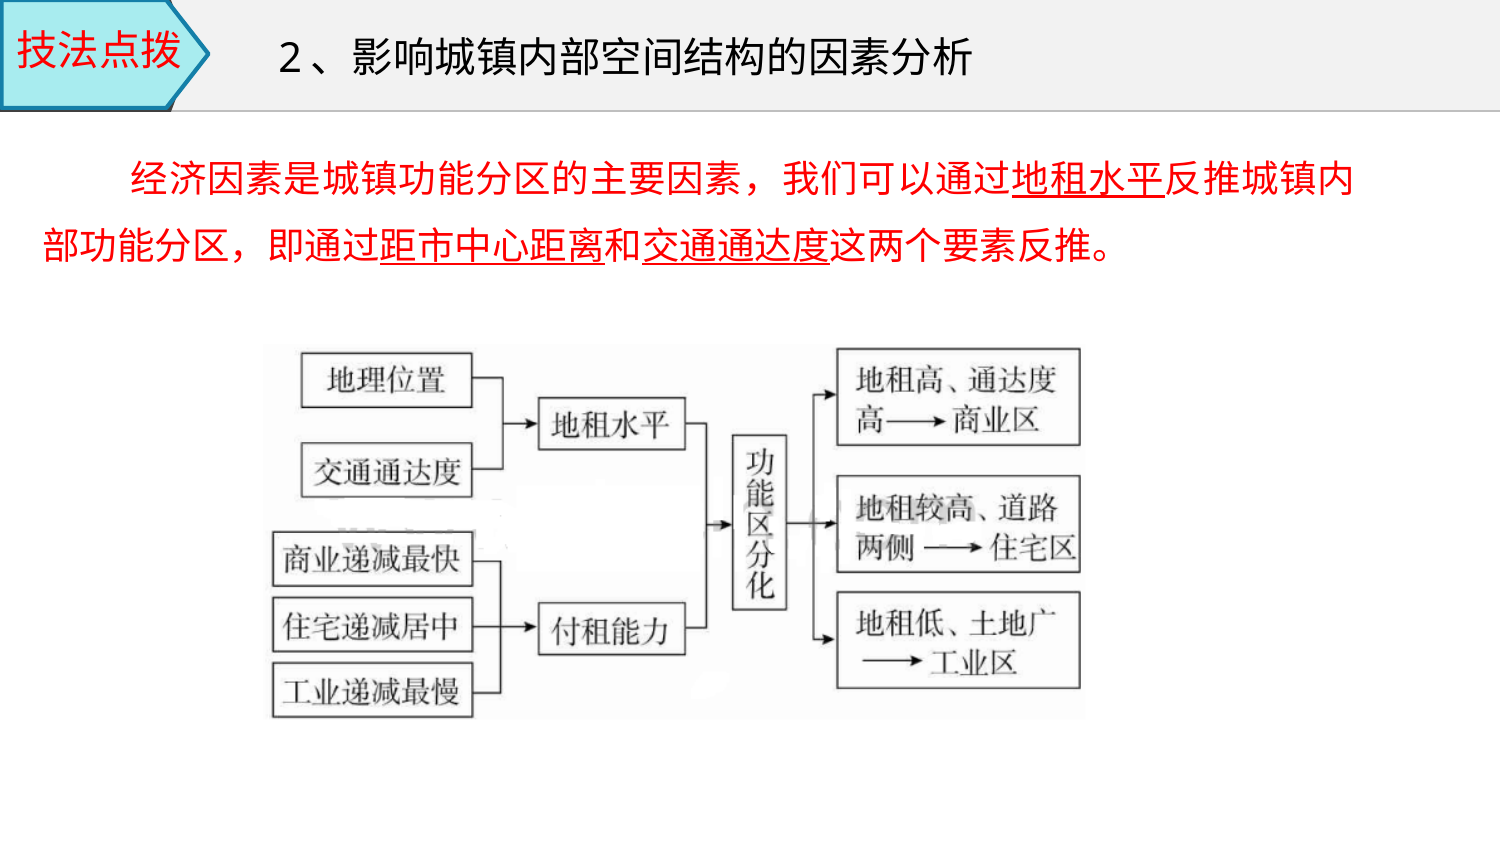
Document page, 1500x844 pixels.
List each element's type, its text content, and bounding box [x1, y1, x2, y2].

picture [263, 344, 1086, 727]
text_box [0, 0, 190, 110]
text_box 经济因素是城镇功能分区的主要因素，我们可以通过地租水平反推城镇内部功能分区，即通过距市中心距离和交通通达度这两个要素反推。 [27, 124, 1371, 275]
title 2、影响城镇内部空间结构的因素分析 [263, 23, 1158, 89]
text_box 技法点拨 [1, 16, 209, 82]
